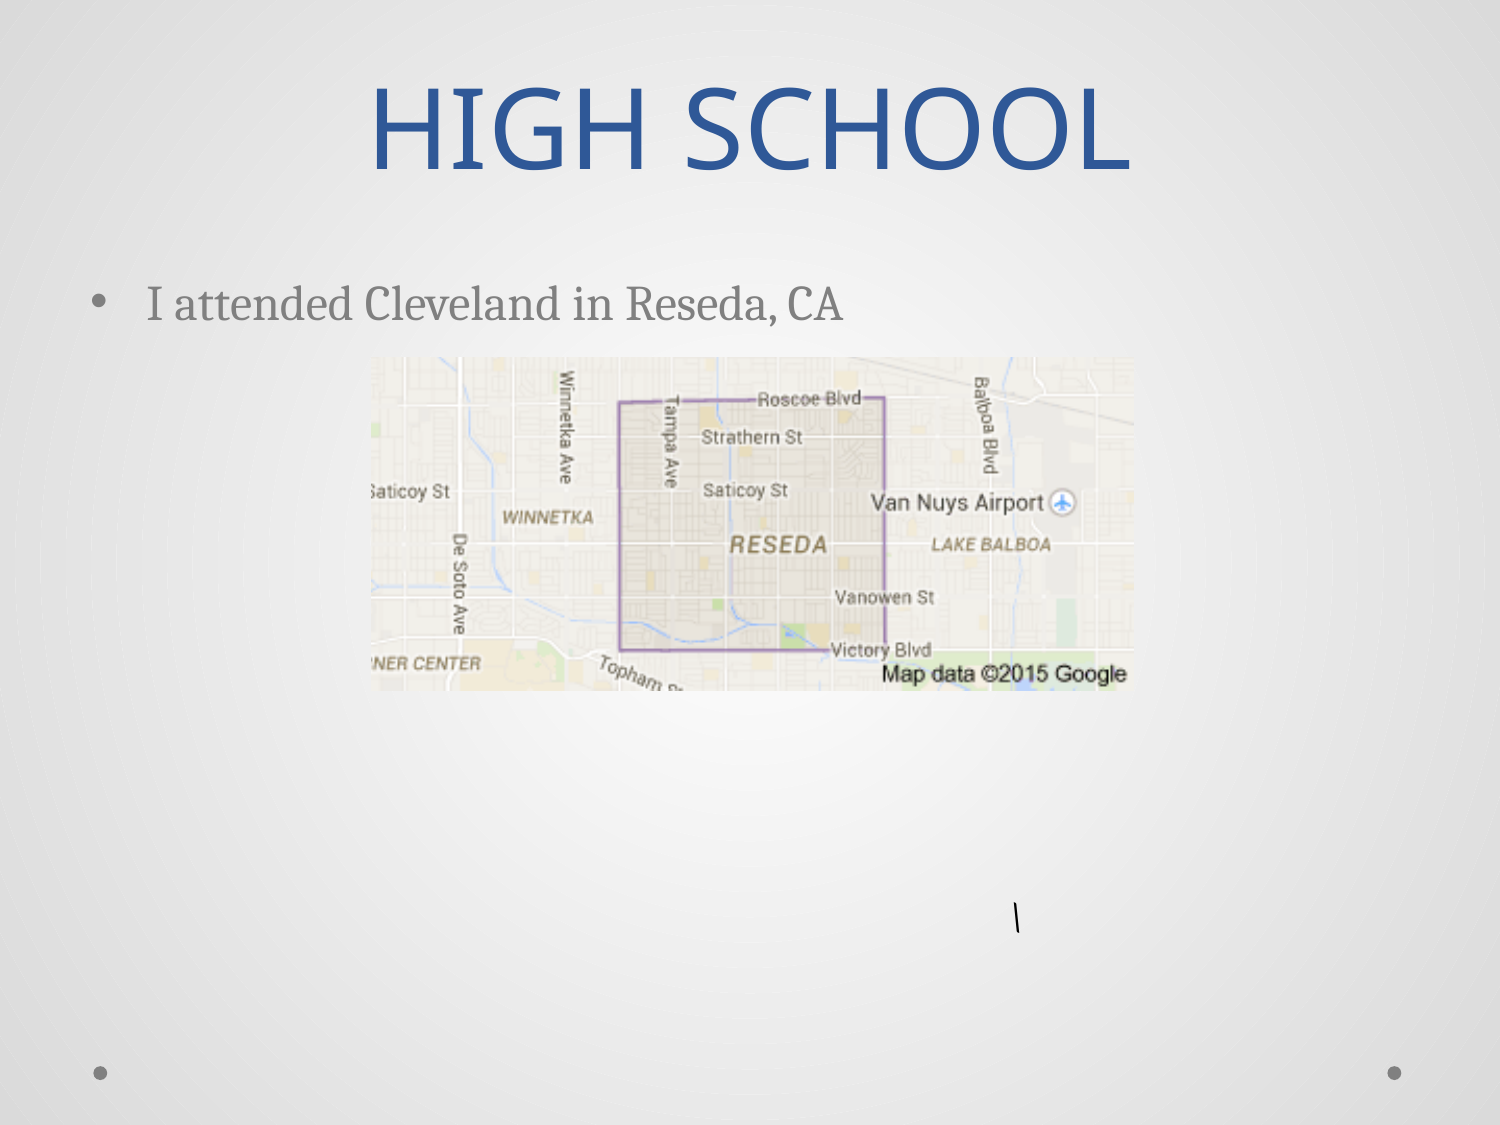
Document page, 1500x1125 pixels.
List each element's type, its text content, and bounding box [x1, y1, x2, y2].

title HIGH SCHOOL [75, 0, 1425, 200]
text_box \ [987, 880, 1049, 952]
picture [370, 357, 1134, 692]
list I attended Cleveland in Reseda, CA [75, 262, 1425, 821]
